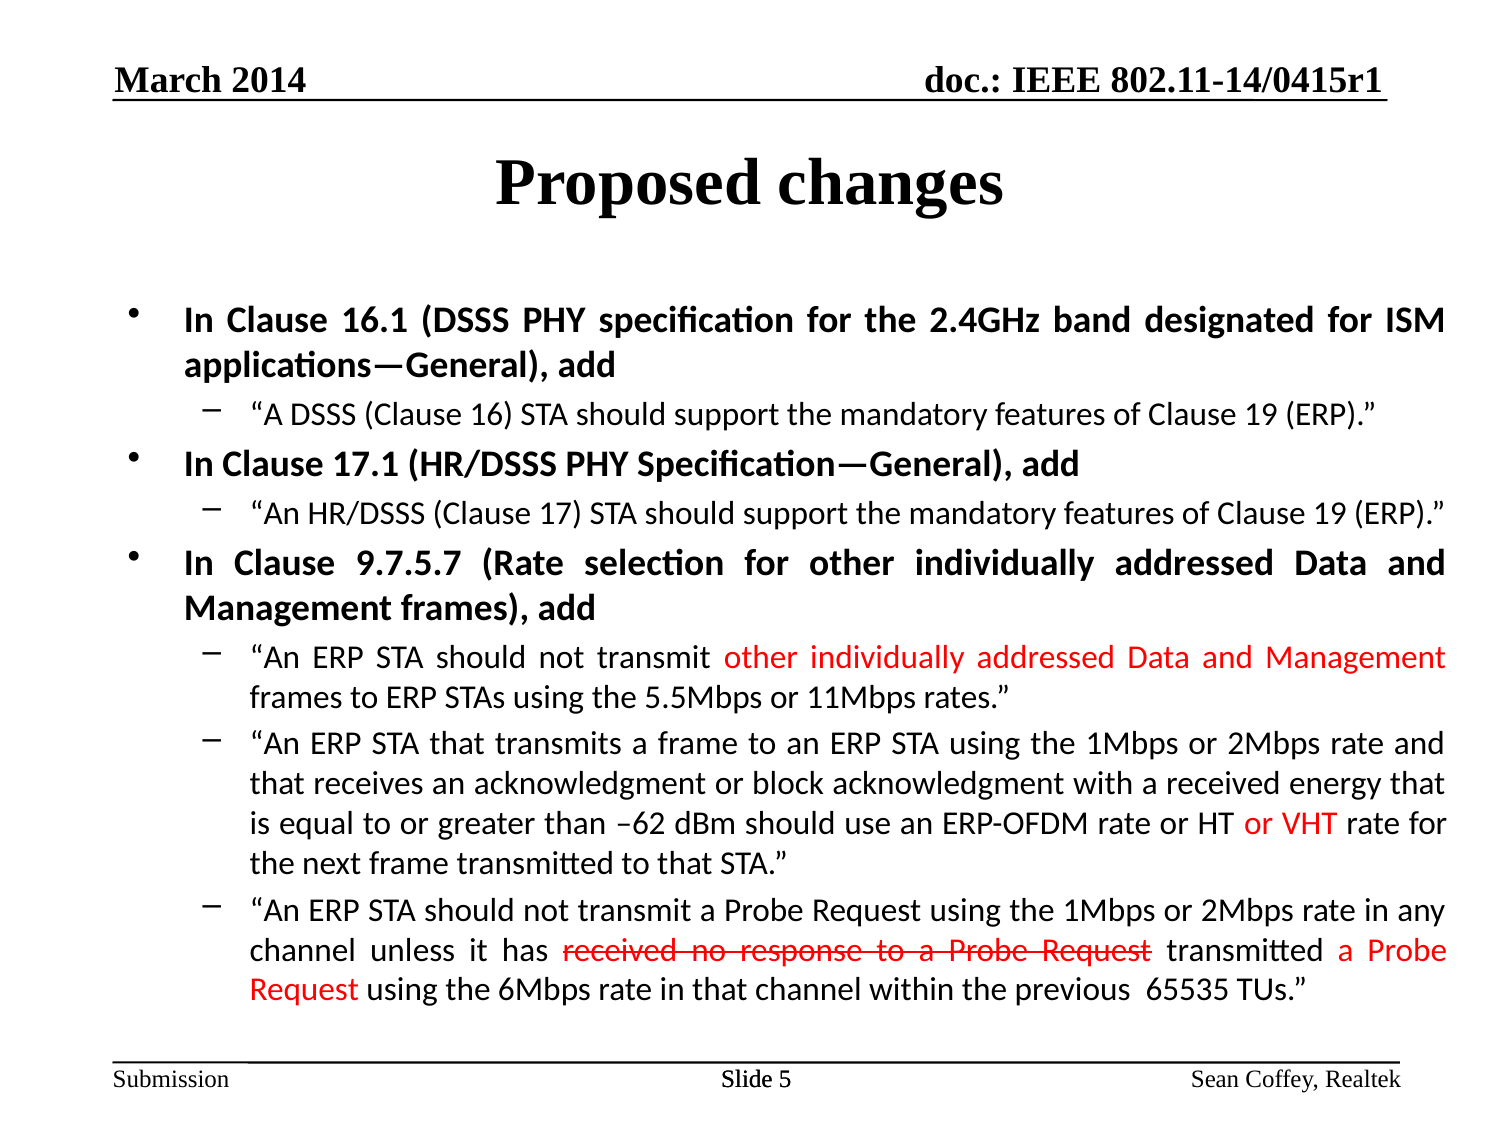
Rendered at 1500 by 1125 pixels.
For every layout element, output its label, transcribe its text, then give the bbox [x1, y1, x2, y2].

title Proposed changes [112, 112, 1388, 287]
footer Sean Coffey, Realtek [1187, 1063, 1402, 1093]
list In Clause 16.1 (DSSS PHY specification for the 2.4GHz band designated for ISM applications—General), add “A DSSS (Clause 16) STA should support the mandatory features of Clause 19 (ERP).” In Clause 17.1 (HR/DSSS PHY Specification—General), add “An HR/DSSS (Clause 17) STA should support the mandatory features of Clause 19 (ERP).” In Clause 9.7.5.7 (Rate selection for other individually addressed Data and Management frames), add “An ERP STA should not transmit other individually addressed Data and Management frames to ERP STAs using the 5.5Mbps or 11Mbps rates.” “An ERP STA that transmits a frame to an ERP STA using the 1Mbps or 2Mbps rate and that receives an acknowledgment or block acknowledgment with a received energy that is equal to or greater than –62 dBm should use an ERP-OFDM rate or HT or VHT rate for the next frame transmitted to that STA.” “An ERP STA should not transmit a Probe Request using the 1Mbps or 2Mbps rate in any channel unless it has received no response to a Probe Request transmitted a Probe Request using the 6Mbps rate in that channel within the previous 65535 TUs.” [112, 287, 1463, 1063]
text_box Slide 5 [675, 1063, 838, 1093]
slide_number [114, 54, 425, 100]
